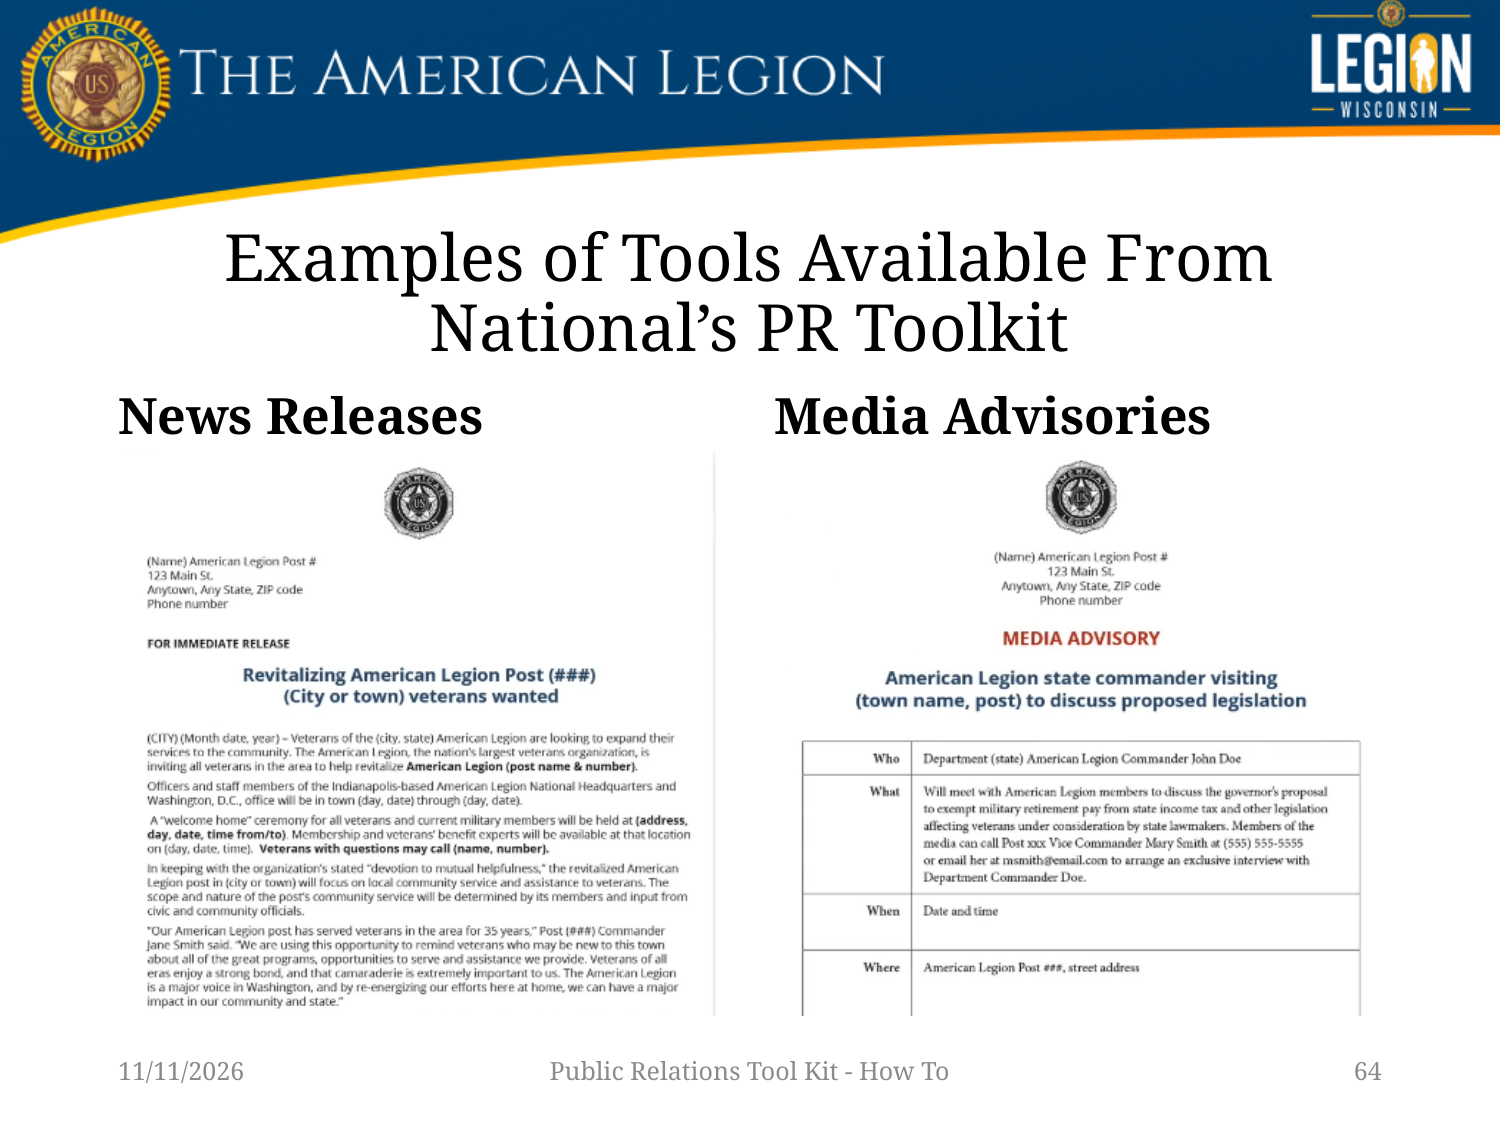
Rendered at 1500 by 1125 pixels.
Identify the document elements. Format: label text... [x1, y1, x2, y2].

list Media Advisories [759, 317, 1398, 453]
title Examples of Tools Available From National’s PR Toolkit [103, 217, 1398, 374]
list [783, 452, 1373, 1016]
picture [0, 0, 1500, 1125]
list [125, 452, 716, 1016]
slide_number 64 [1059, 1042, 1397, 1103]
footer Public Relations Tool Kit - How To [496, 1042, 1004, 1103]
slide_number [103, 1042, 441, 1103]
list News Releases [103, 317, 738, 453]
